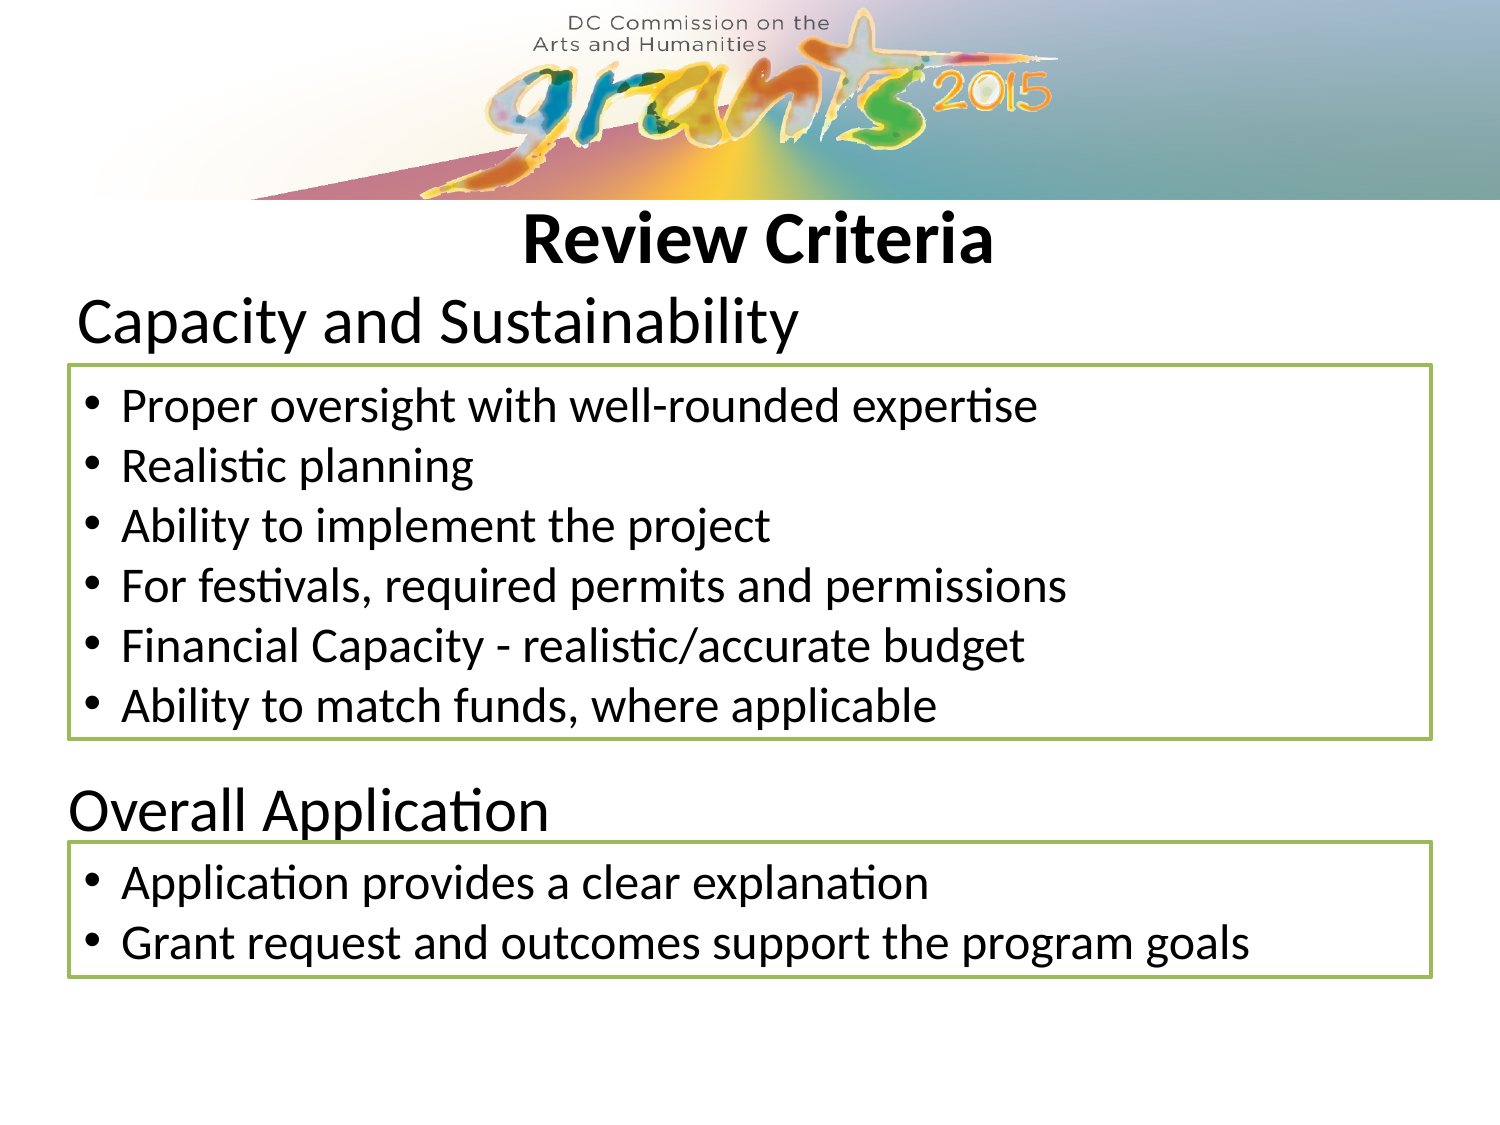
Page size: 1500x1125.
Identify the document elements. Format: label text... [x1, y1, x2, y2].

picture [0, 0, 1500, 201]
text_box Application provides a clear explanation Grant request and outcomes support the program goals [67, 840, 1433, 979]
text_box Overall Application [37, 753, 1313, 854]
text_box Proper oversight with well-rounded expertise Realistic planning Ability to implement the project For festivals, required permits and permissions Financial Capacity - realistic/accurate budget Ability to match funds, where applicable [67, 363, 1433, 741]
title Capacity and Sustainability [62, 262, 875, 371]
text_box Review Criteria [324, 210, 1194, 287]
